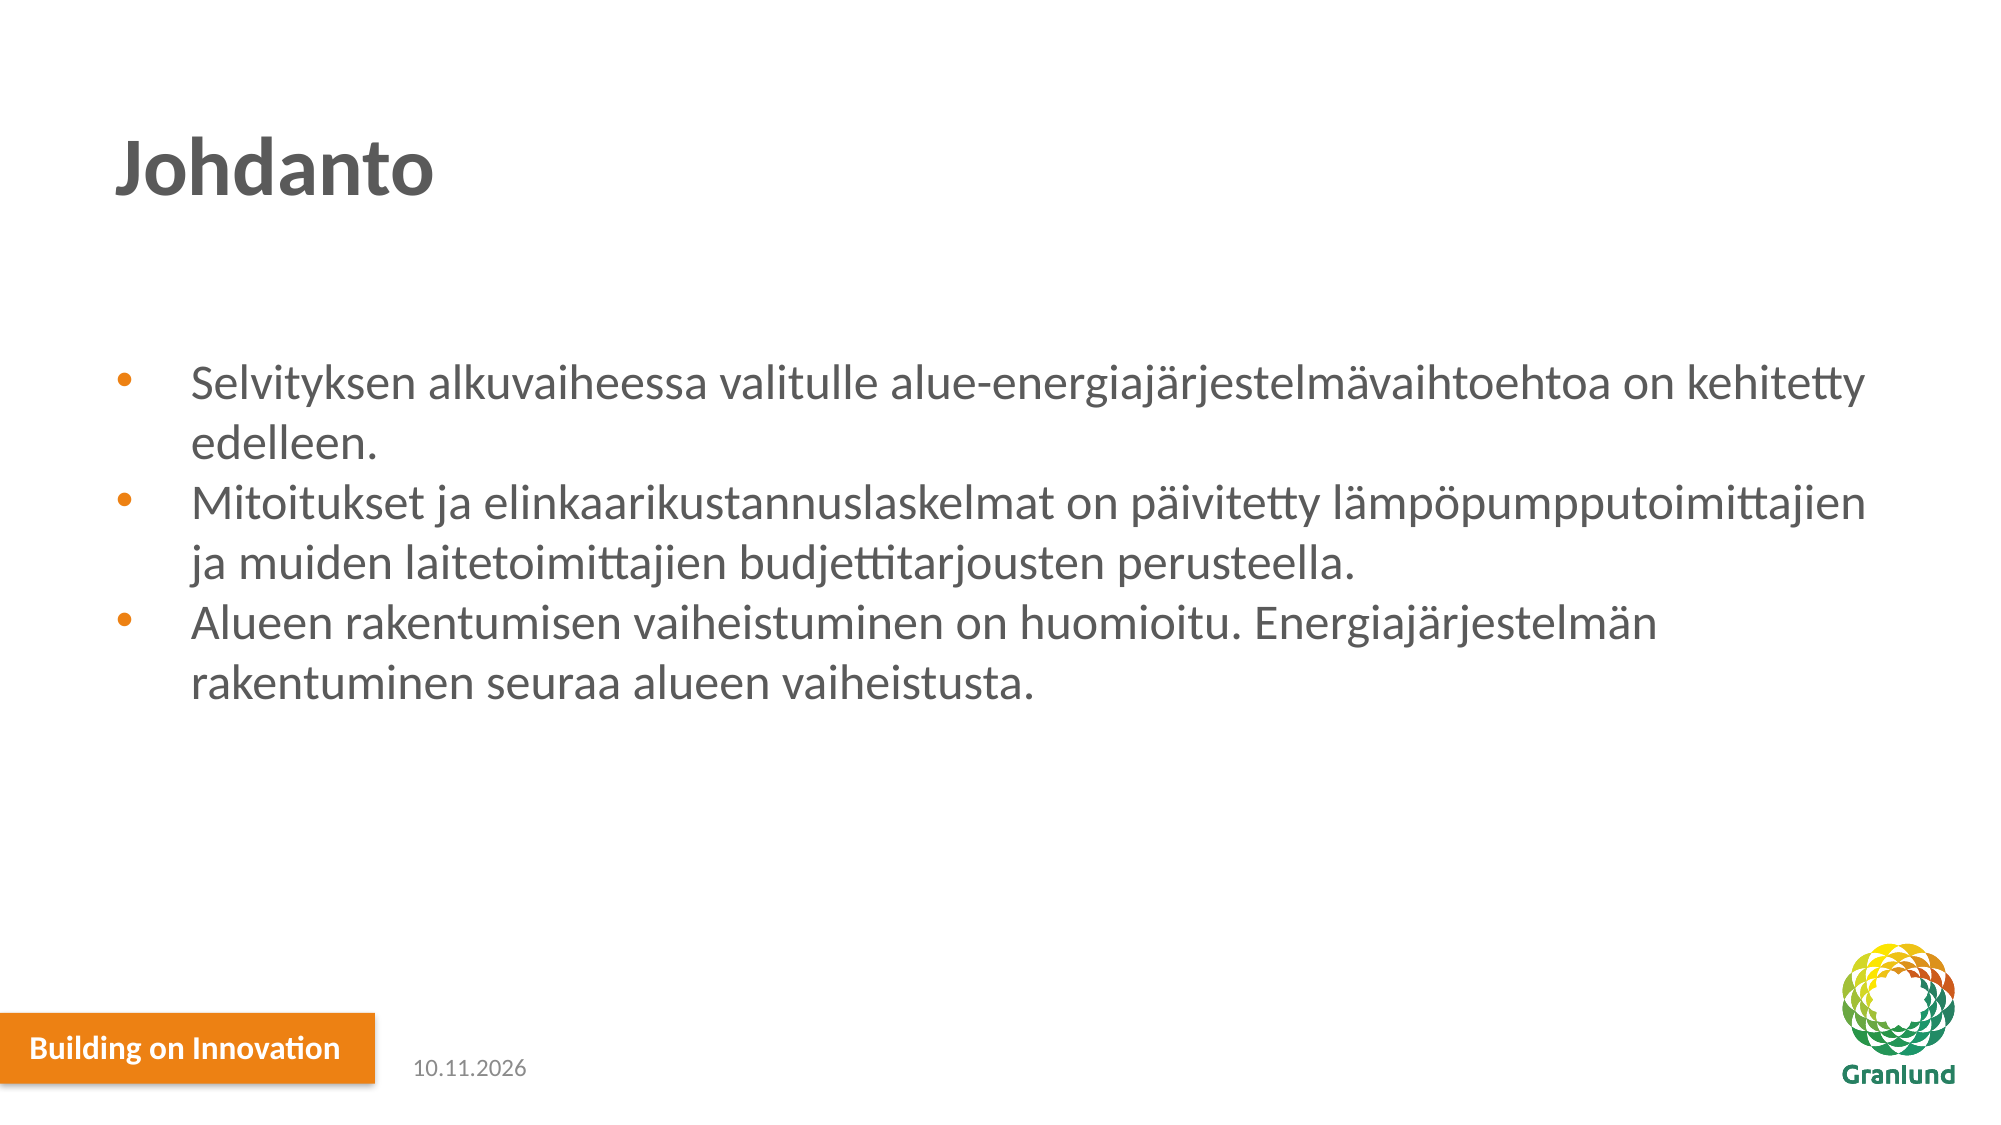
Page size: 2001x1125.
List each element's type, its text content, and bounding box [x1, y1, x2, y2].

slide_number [397, 1043, 848, 1091]
list Selvityksen alkuvaiheessa valitulle alue-energiajärjestelmävaihtoehtoa on kehitetty edelleen. Mitoitukset ja elinkaarikustannuslaskelmat on päivitetty lämpöpumpputoimittajien ja muiden laitetoimittajien budjettitarjousten perusteella. Alueen rakentumisen vaiheistuminen on huomioitu. Energiajärjestelmän rakentuminen seuraa alueen vaiheistusta. [115, 349, 1893, 998]
title Johdanto [115, 88, 1893, 212]
